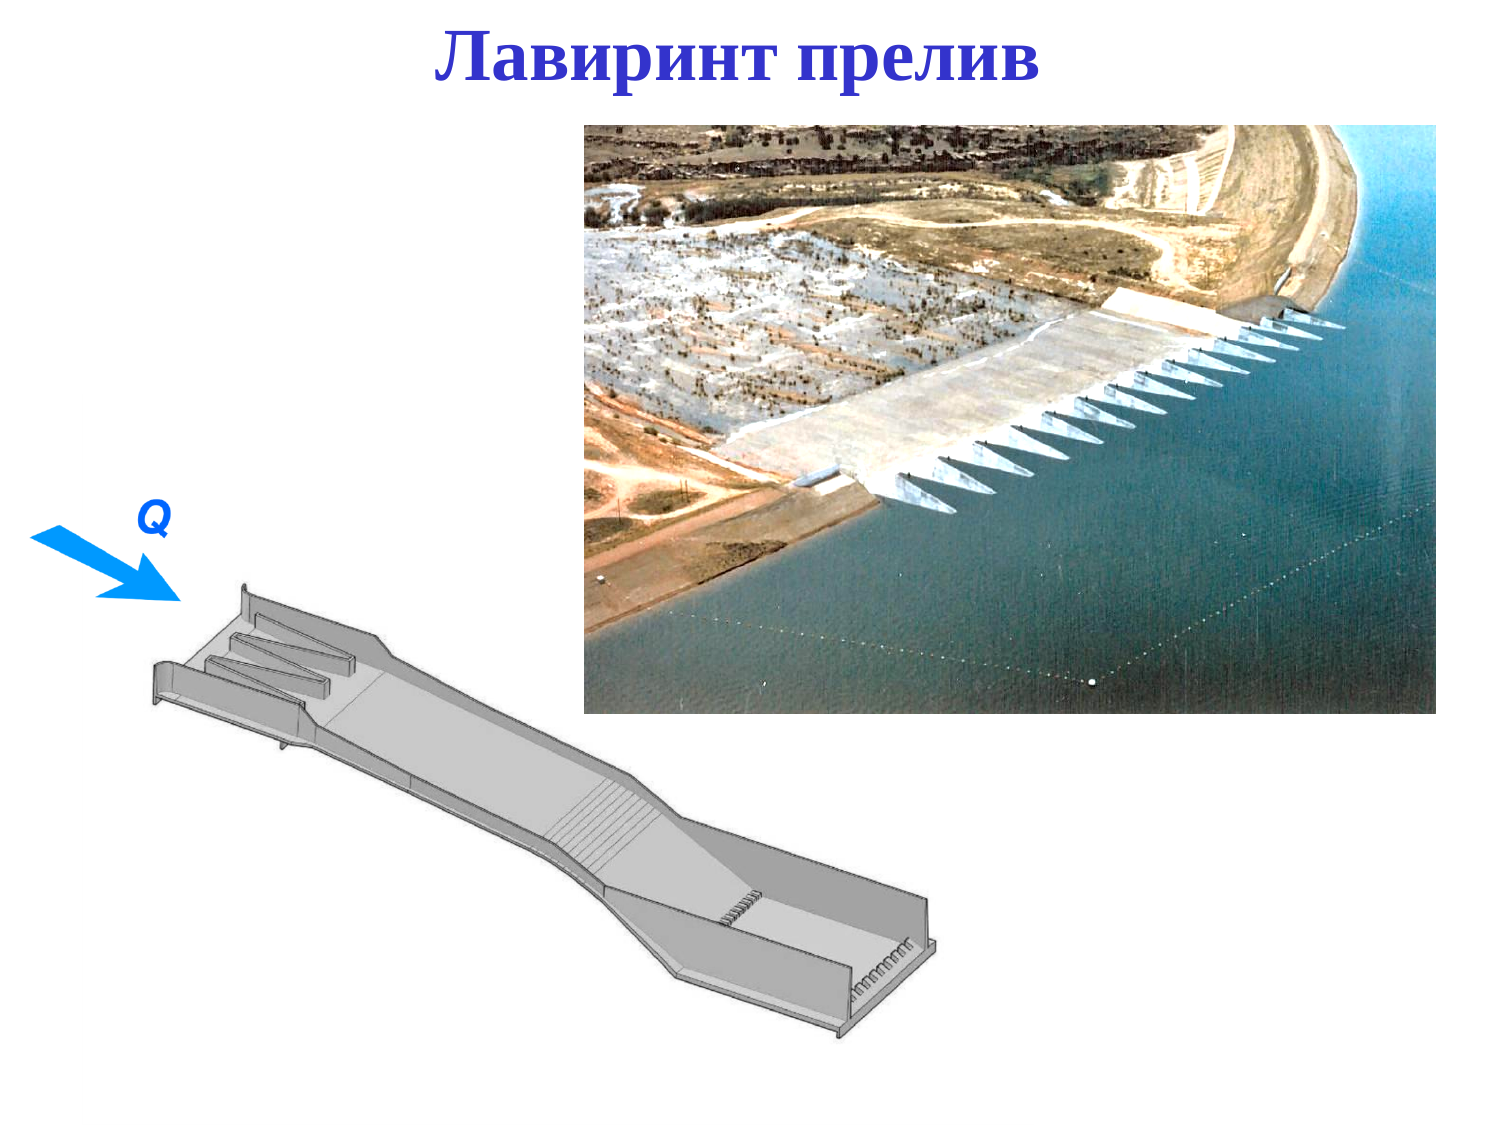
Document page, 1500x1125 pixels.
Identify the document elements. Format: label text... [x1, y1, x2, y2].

picture [29, 125, 1436, 1125]
title Лавиринт прелив [17, 0, 1460, 101]
